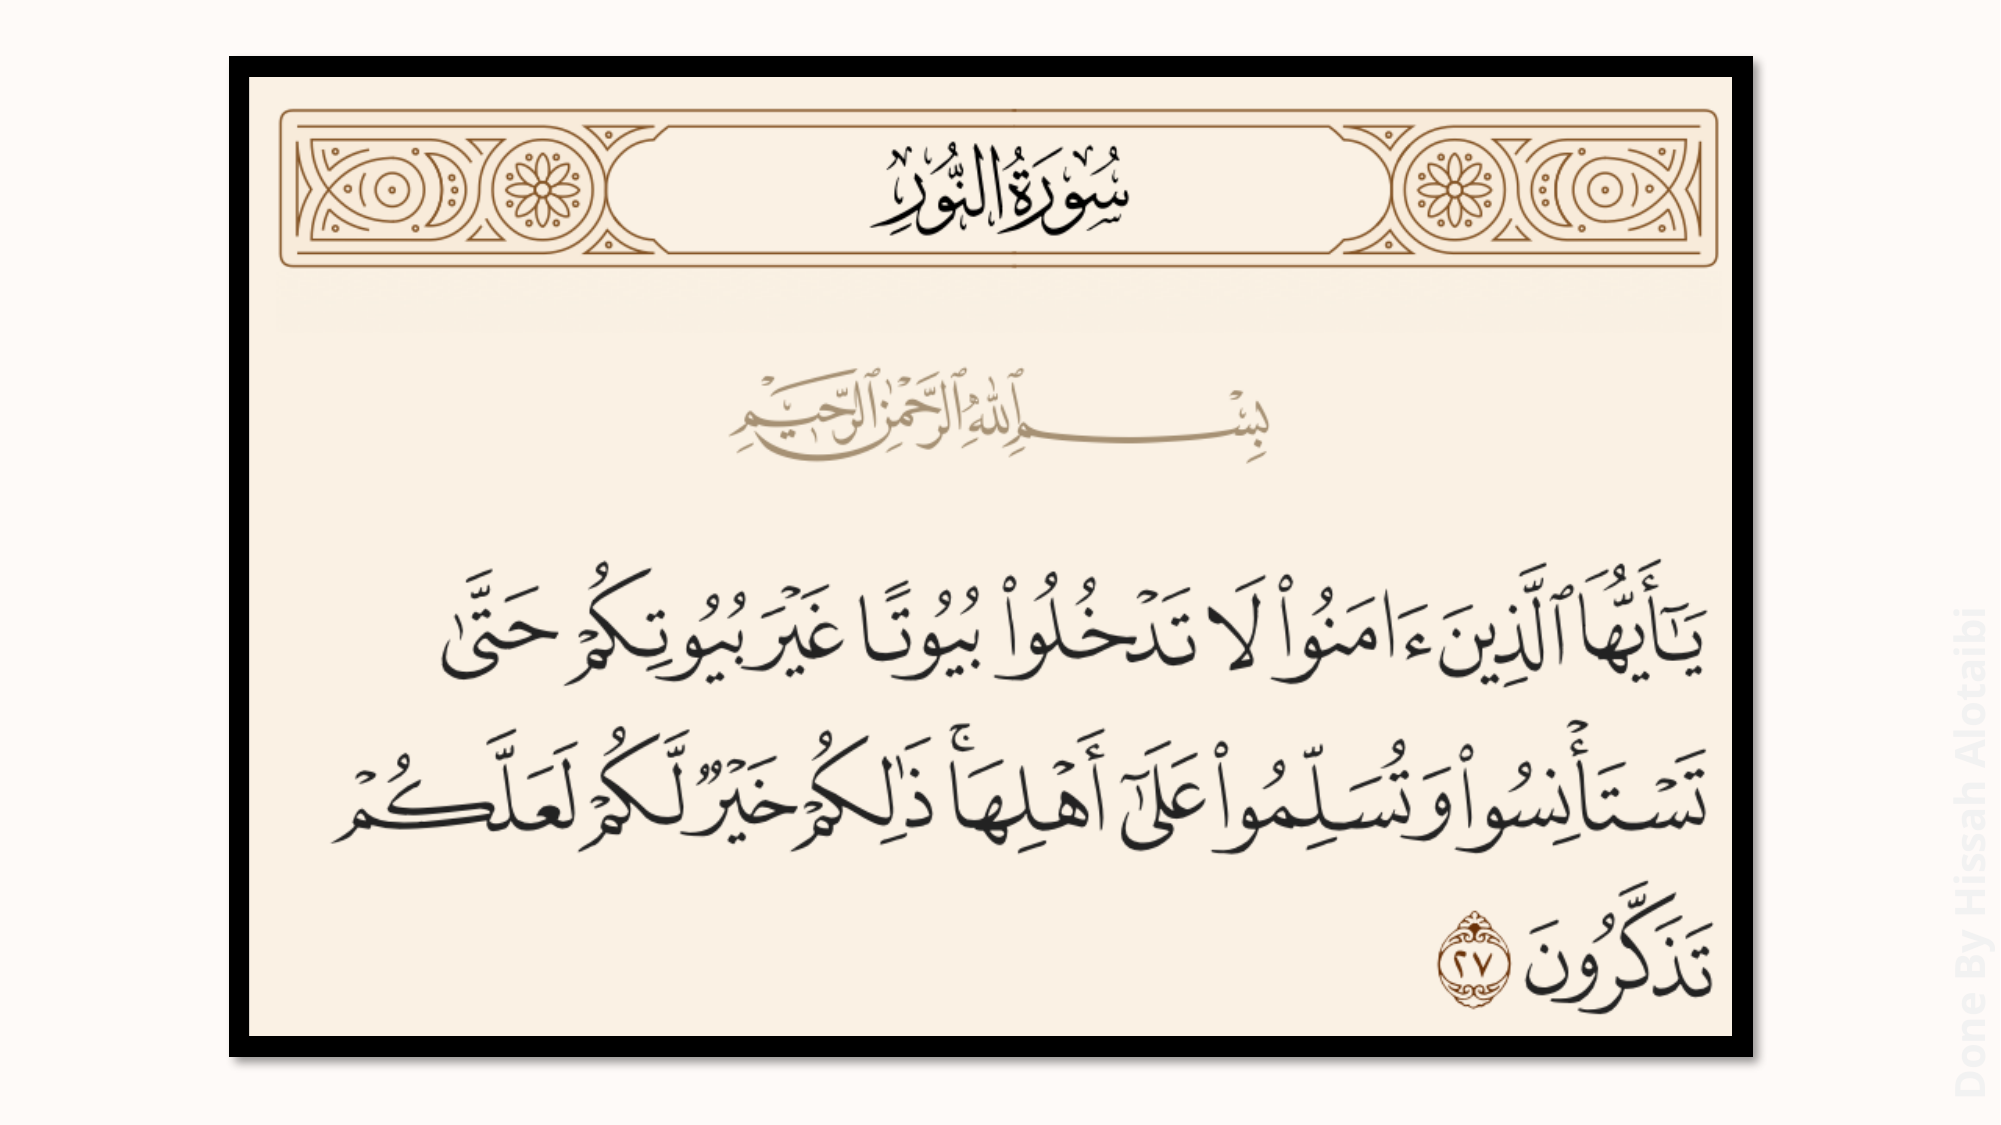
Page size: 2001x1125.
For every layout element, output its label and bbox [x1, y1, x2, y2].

picture [249, 76, 1732, 1036]
